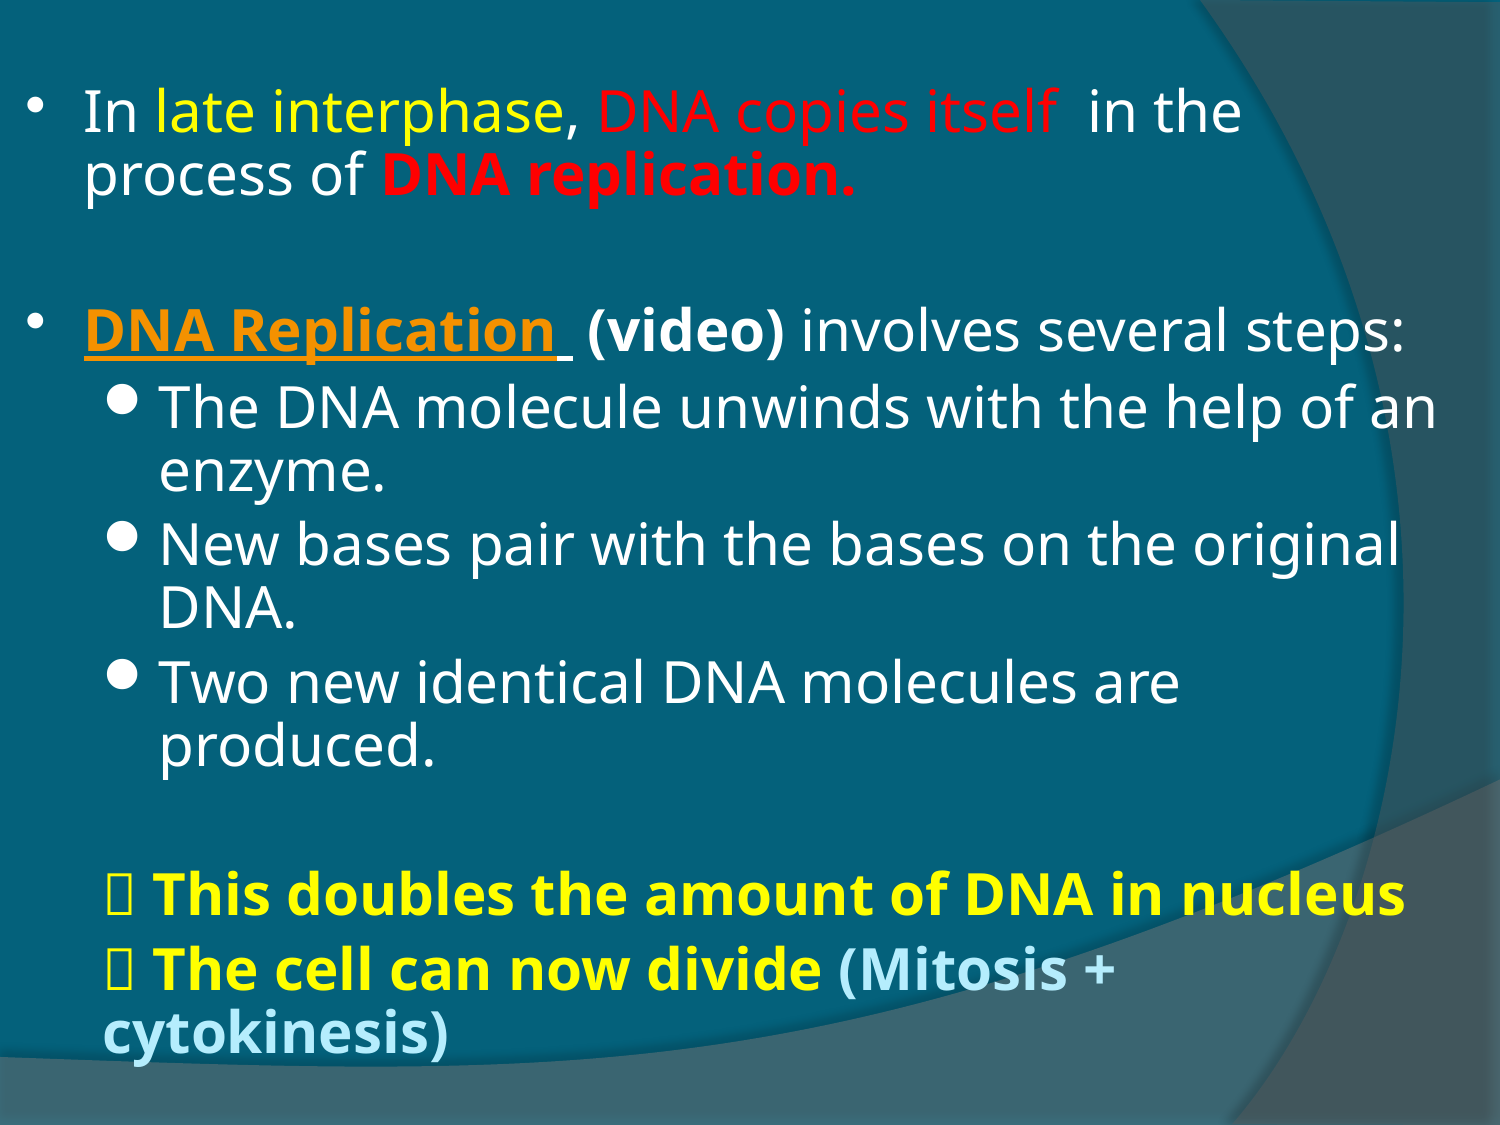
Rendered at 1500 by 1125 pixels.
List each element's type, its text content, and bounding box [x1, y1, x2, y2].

list In late interphase, DNA copies itself in the process of DNA replication. DNA Replication (video) involves several steps: The DNA molecule unwinds with the help of an enzyme. New bases pair with the bases on the original DNA. Two new identical DNA molecules are produced.  This doubles the amount of DNA in nucleus  The cell can now divide (Mitosis + cytokinesis) [12, 75, 1475, 1063]
